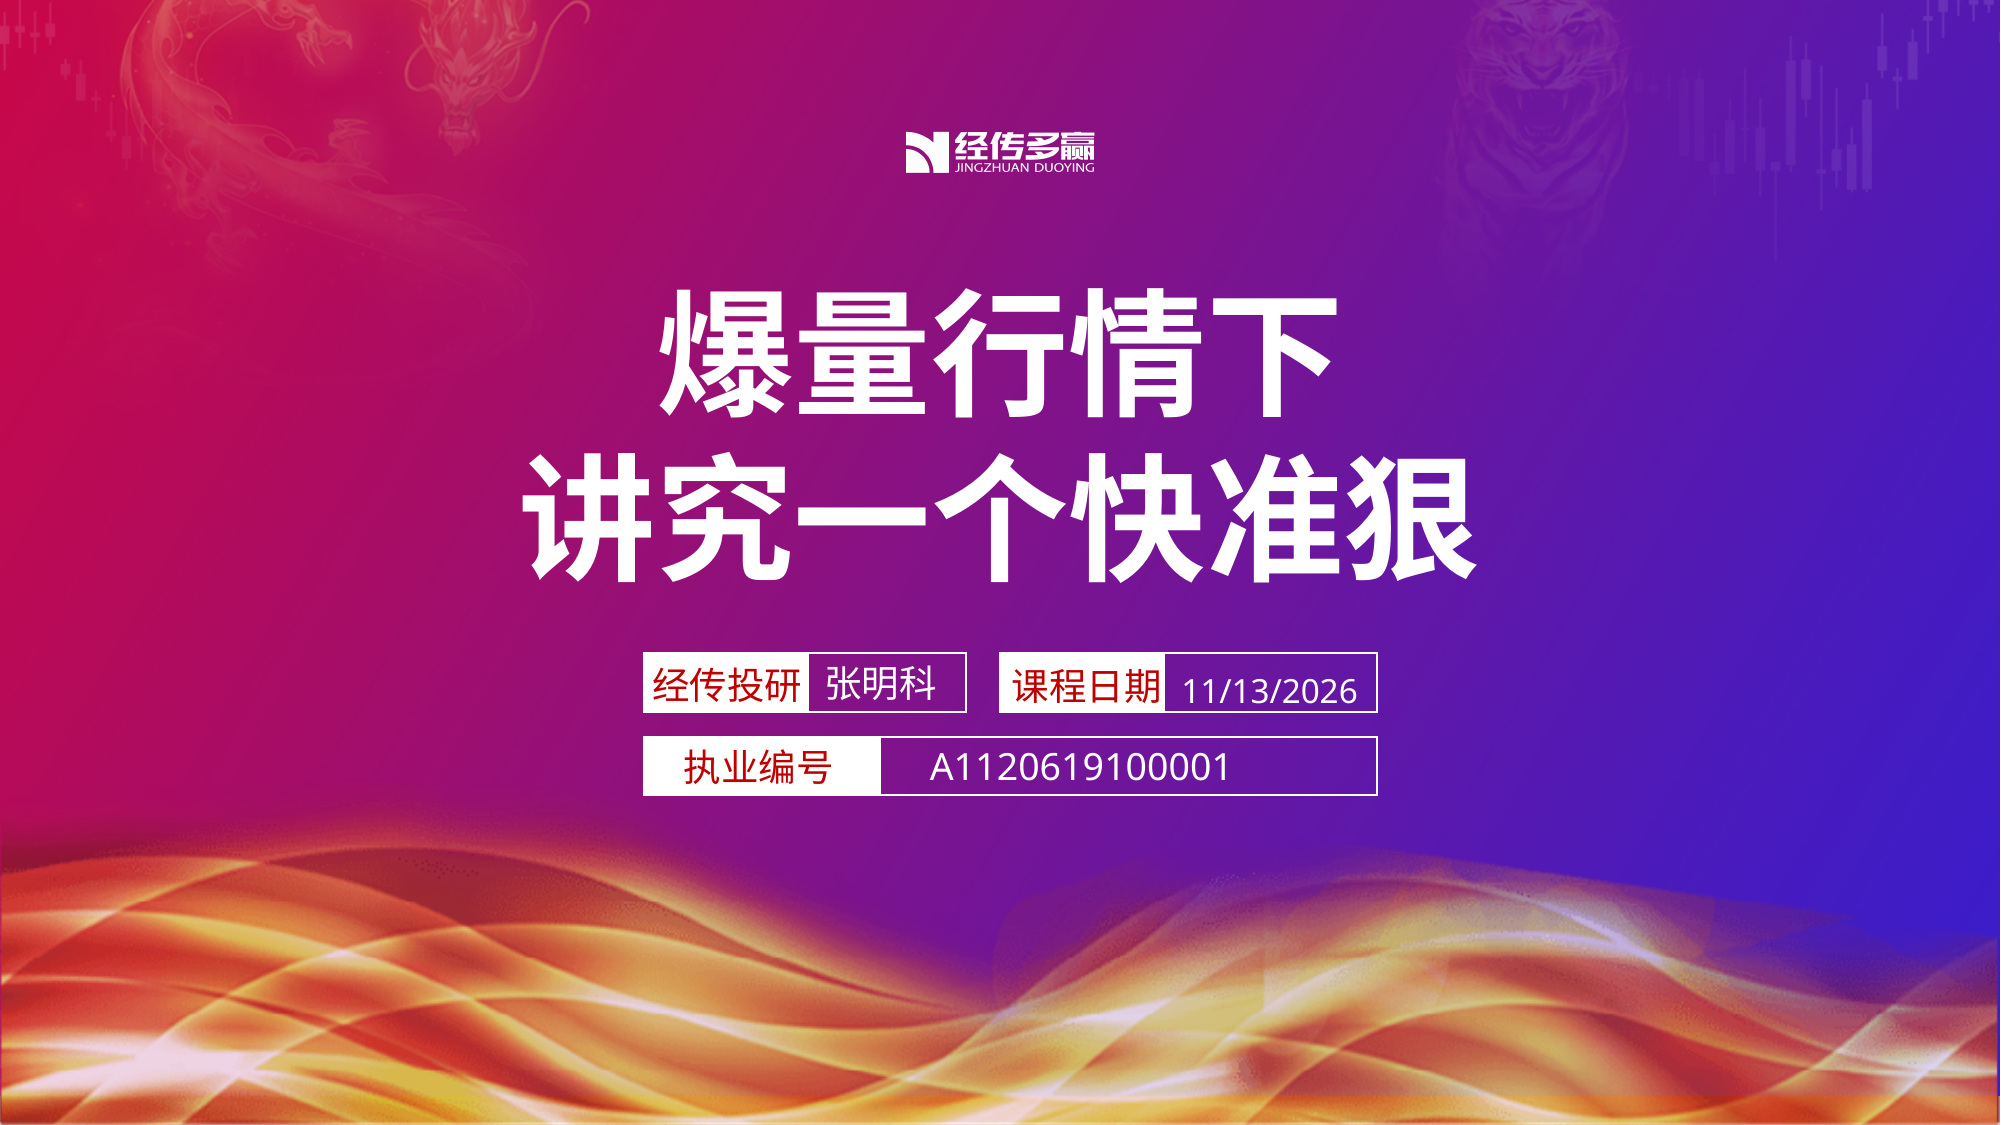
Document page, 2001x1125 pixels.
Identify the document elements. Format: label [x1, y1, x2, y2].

text_box [637, 649, 1378, 798]
picture [0, 0, 2000, 1125]
